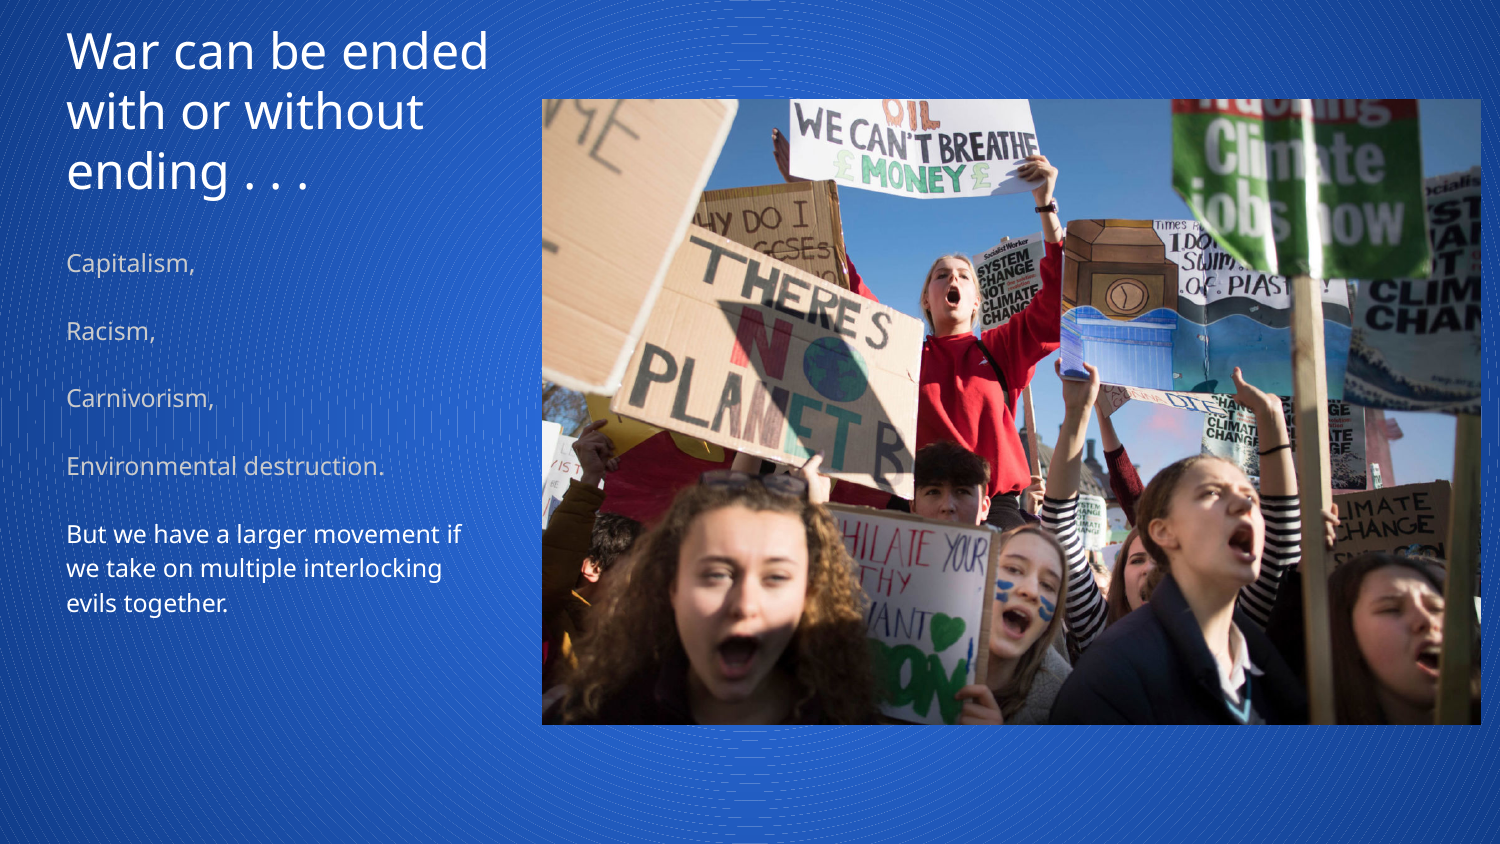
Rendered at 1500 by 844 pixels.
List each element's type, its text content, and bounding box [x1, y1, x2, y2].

list Capitalism, Racism, Carnivorism, Environmental destruction. But we have a larger movement if we take on multiple interlocking evils together. [51, 227, 512, 750]
picture [542, 98, 1481, 725]
title War can be ended with or without ending . . . [51, 91, 512, 216]
